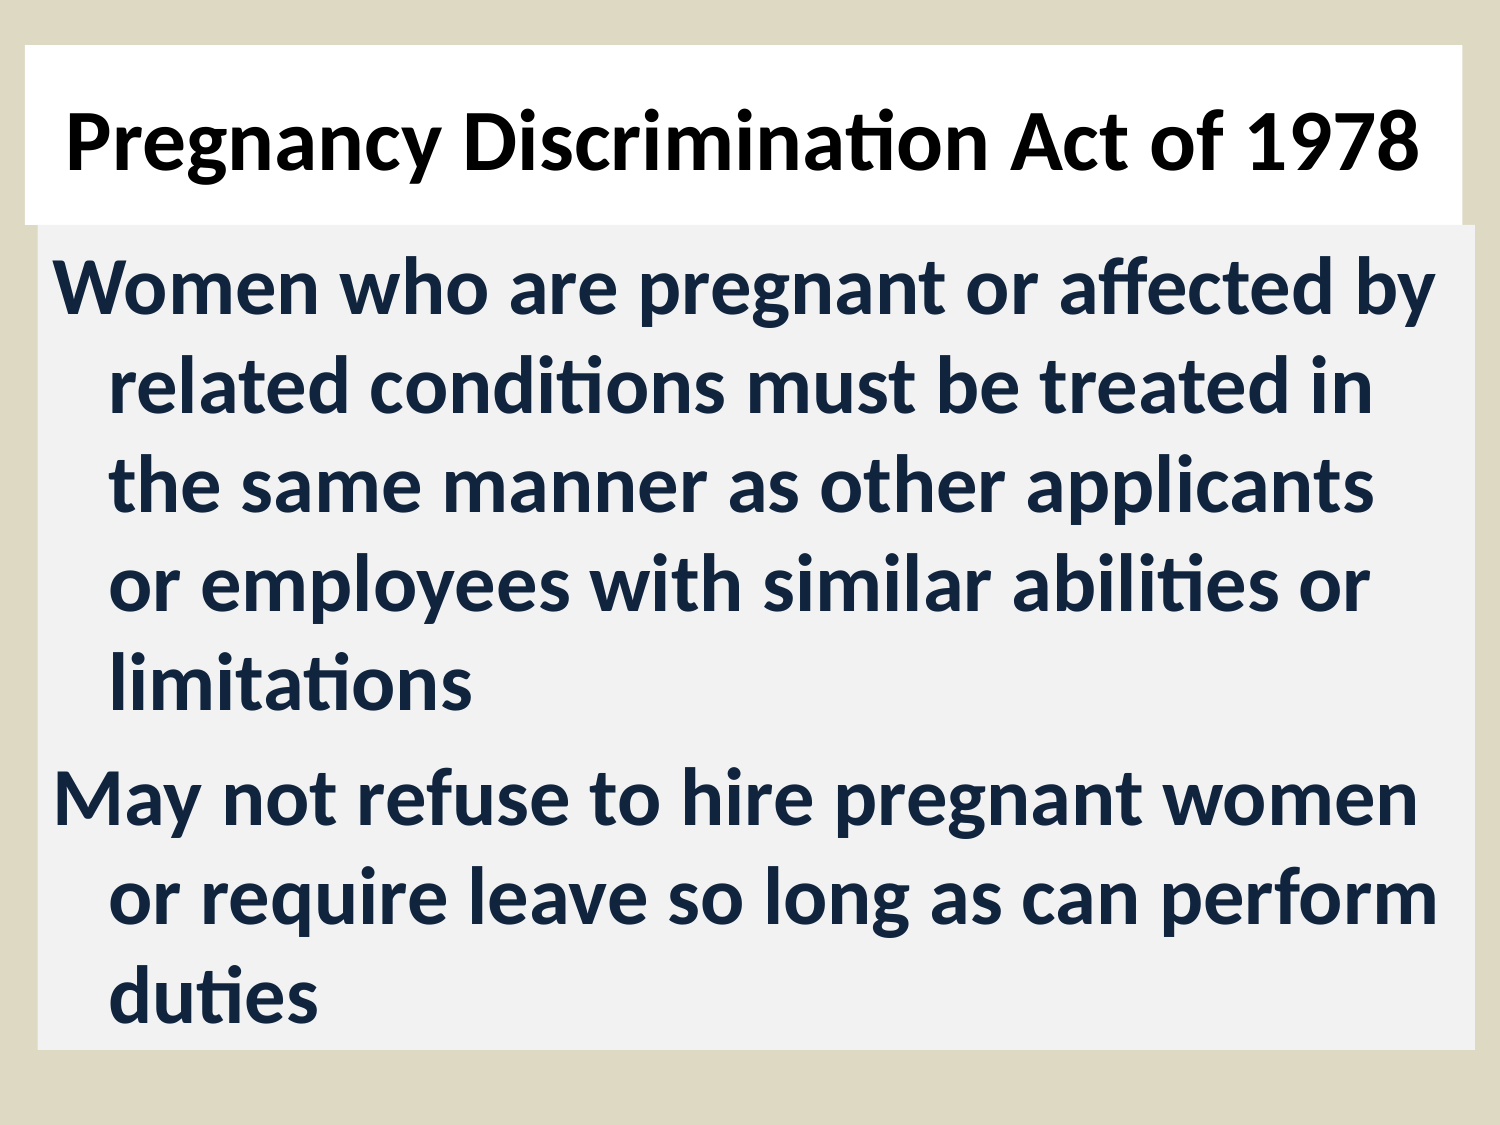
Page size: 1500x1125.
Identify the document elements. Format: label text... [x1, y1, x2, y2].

title Pregnancy Discrimination Act of 1978 [24, 45, 1463, 225]
list Women who are pregnant or affected by related conditions must be treated in the same manner as other applicants or employees with similar abilities or limitations May not refuse to hire pregnant women or require leave so long as can perform duties [37, 224, 1475, 1050]
